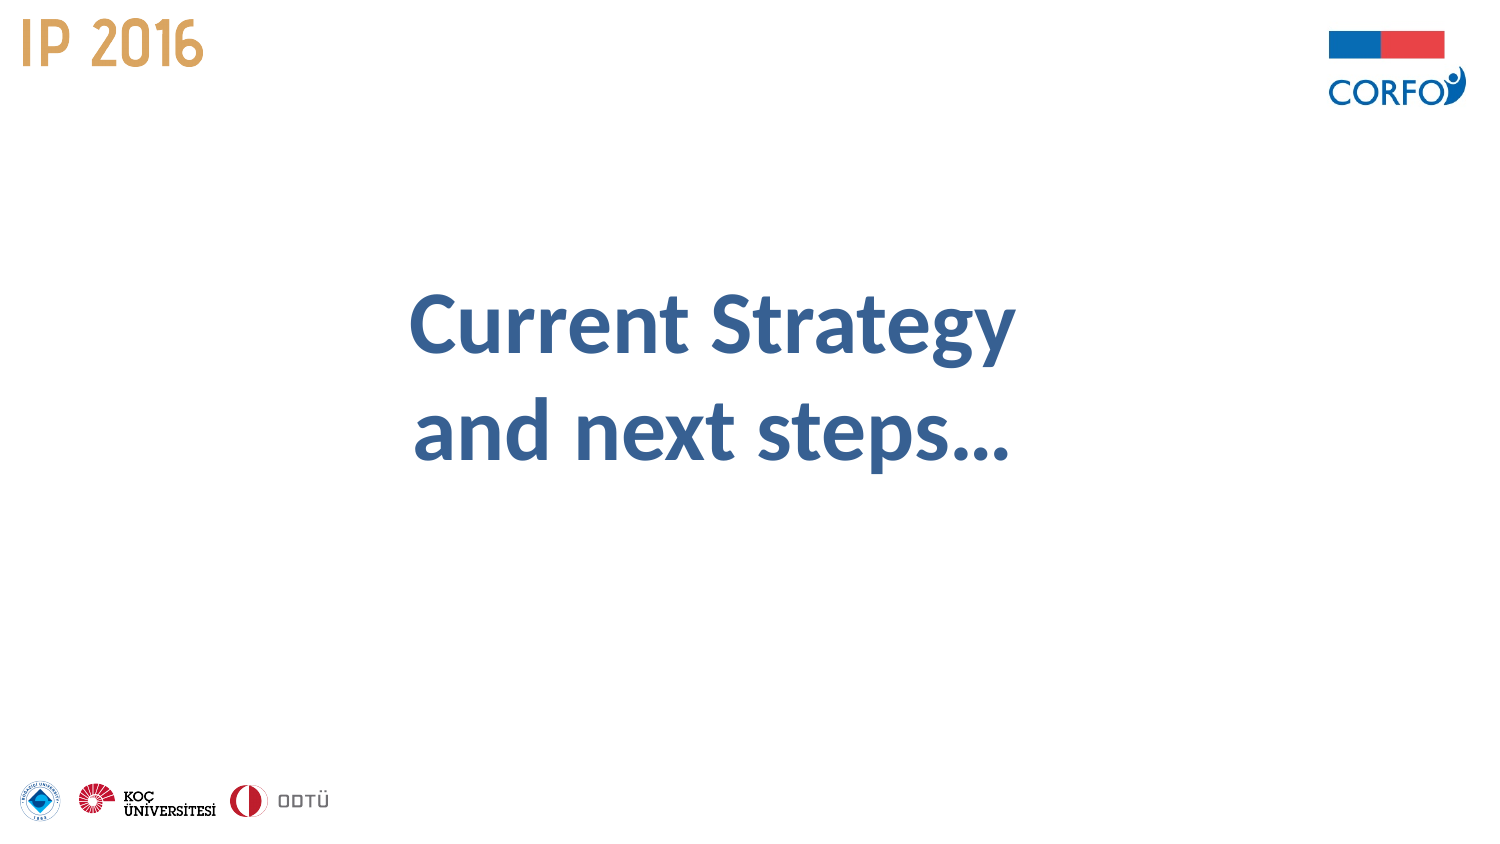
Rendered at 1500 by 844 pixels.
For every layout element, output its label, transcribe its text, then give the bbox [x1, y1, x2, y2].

picture [22, 18, 203, 67]
text_box Current Strategy and next steps… [336, 256, 1090, 487]
picture [19, 778, 328, 823]
picture [1316, 16, 1471, 117]
